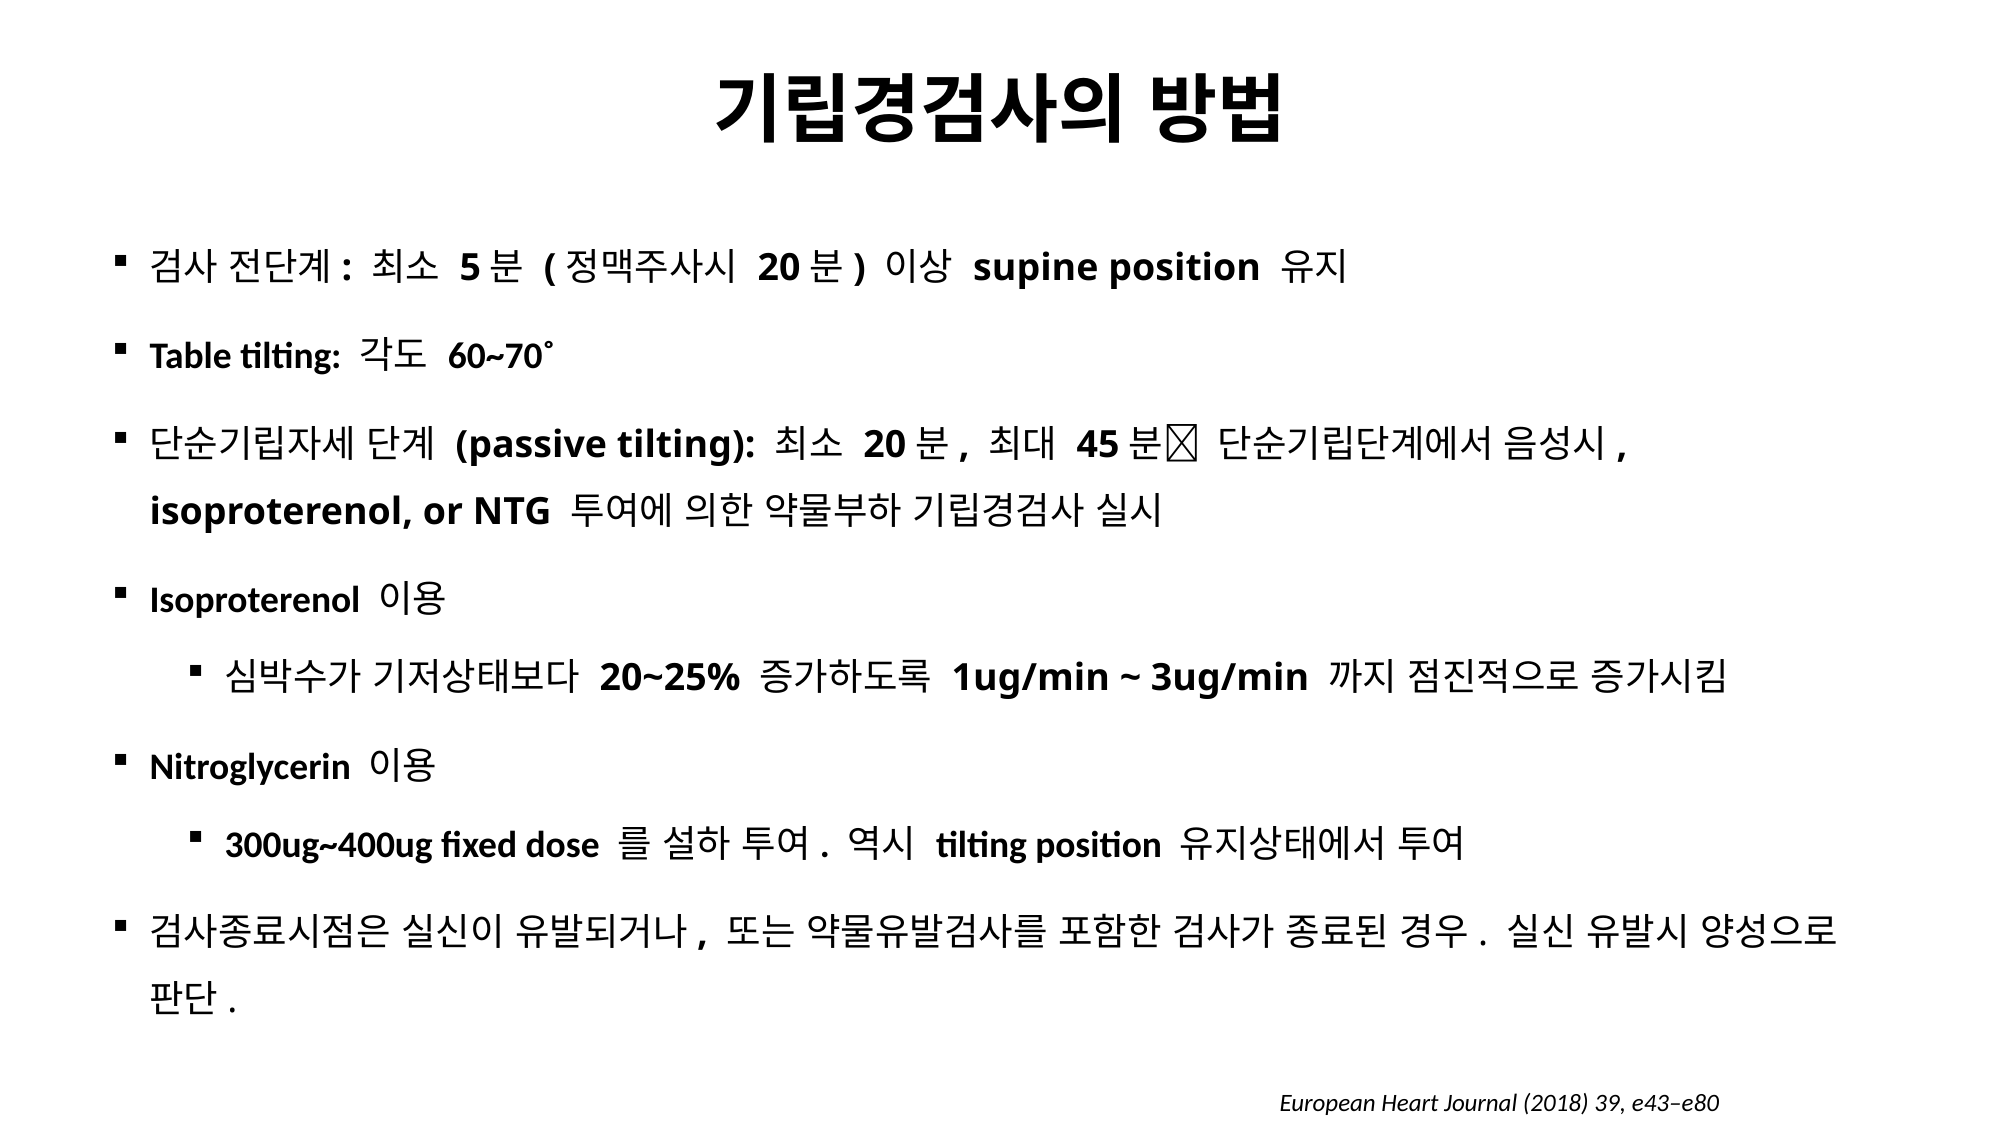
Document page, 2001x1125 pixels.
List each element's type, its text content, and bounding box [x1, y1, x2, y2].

text_box 검사 전단계: 최소 5분 (정맥주사시 20분) 이상 supine position 유지 Table tilting: 각도 60~70˚ 단순기립자세 단계 (passive tilting): 최소 20분, 최대 45분 단순기립단계에서 음성시, isoproterenol, or NTG 투여에 의한 약물부하 기립경검사 실시 Isoproterenol 이용 심박수가 기저상태보다 20~25% 증가하도록 1ug/min ~ 3ug/min 까지 점진적으로 증가시킴 Nitroglycerin 이용 300ug~400ug fixed dose 를 설하 투여. 역시 tilting position 유지상태에서 투여 검사종료시점은 실신이 유발되거나, 또는 약물유발검사를 포함한 검사가 종료된 경우. 실신 유발시 양성으로 판단. [97, 212, 1910, 938]
text_box European Heart Journal (2018) 39, e43–e80 [1264, 1079, 1735, 1125]
title 기립경검사의 방법 [353, 42, 1647, 181]
